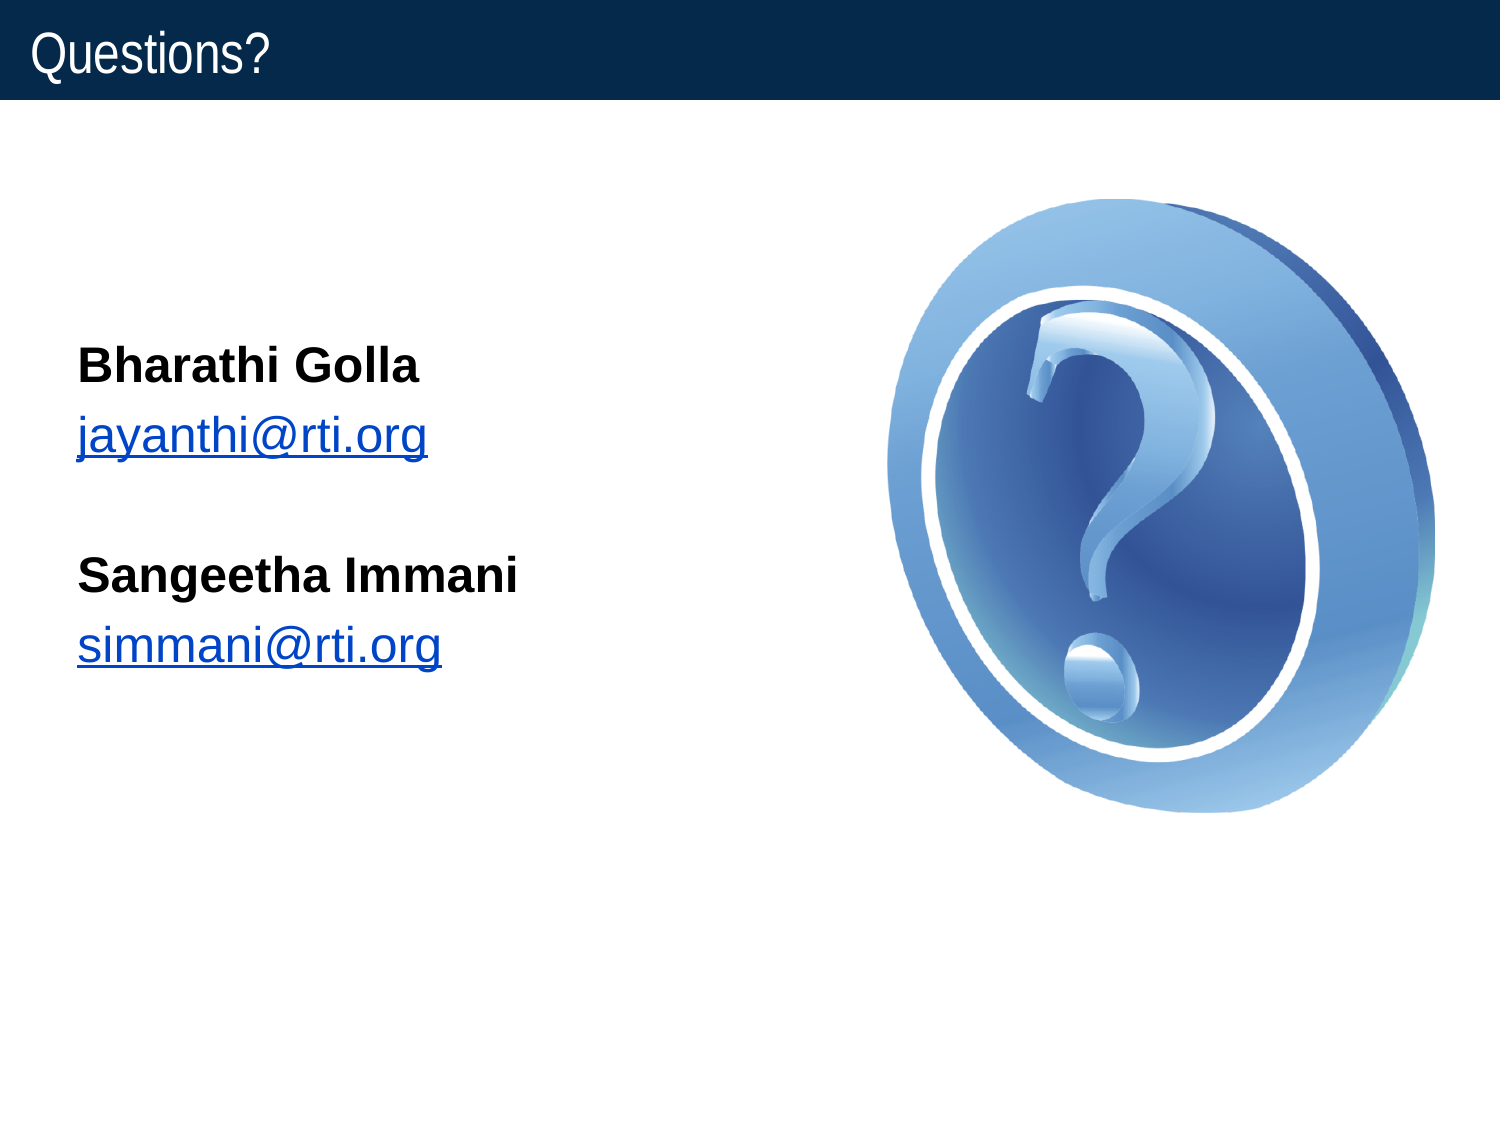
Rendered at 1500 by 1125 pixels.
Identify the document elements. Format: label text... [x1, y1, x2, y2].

list Bharathi Golla jayanthi@rti.org Sangeetha Immani simmani@rti.org [62, 324, 626, 688]
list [887, 199, 1436, 813]
title Questions? [0, 0, 1500, 101]
